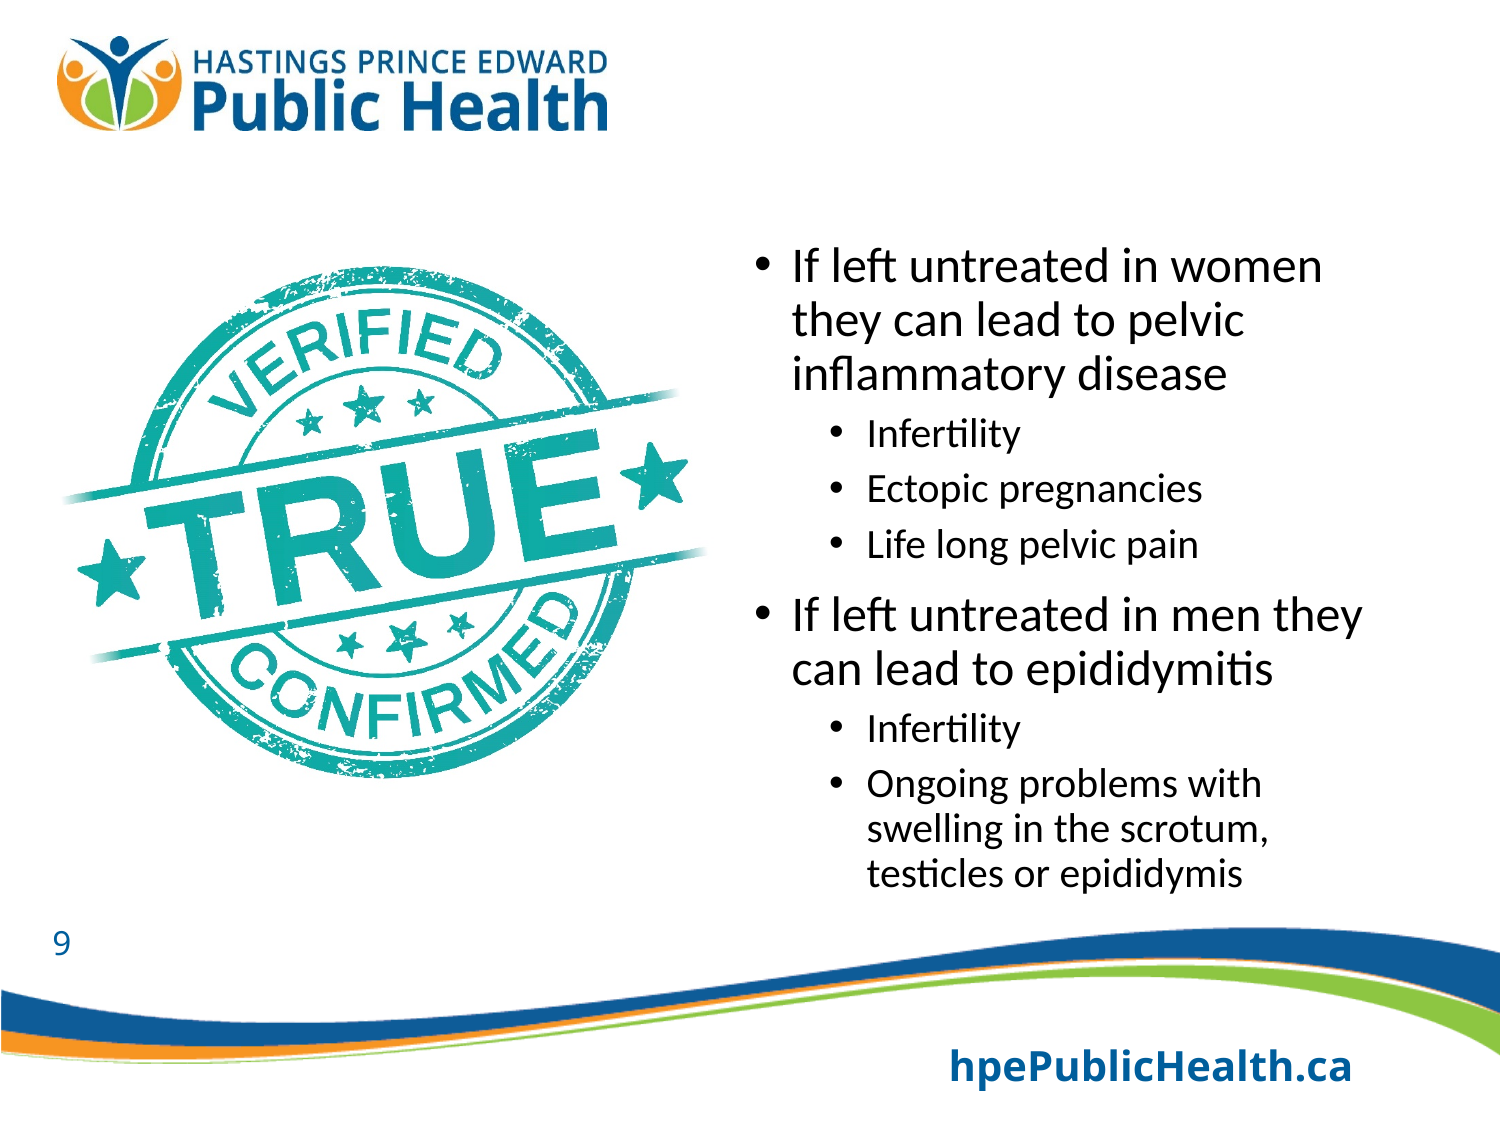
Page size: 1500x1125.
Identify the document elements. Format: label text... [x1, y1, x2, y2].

slide_number 9 [37, 915, 375, 976]
picture [57, 36, 607, 131]
picture [0, 916, 1500, 1064]
picture [1037, 1056, 1045, 1064]
list If left untreated in women they can lead to pelvic inflammatory disease Infertility Ectopic pregnancies Life long pelvic pain If left untreated in men they can lead to epididymitis Infertility Ongoing problems with swelling in the scrotum, testicles or epididymis [739, 231, 1398, 916]
picture [15, 209, 750, 835]
